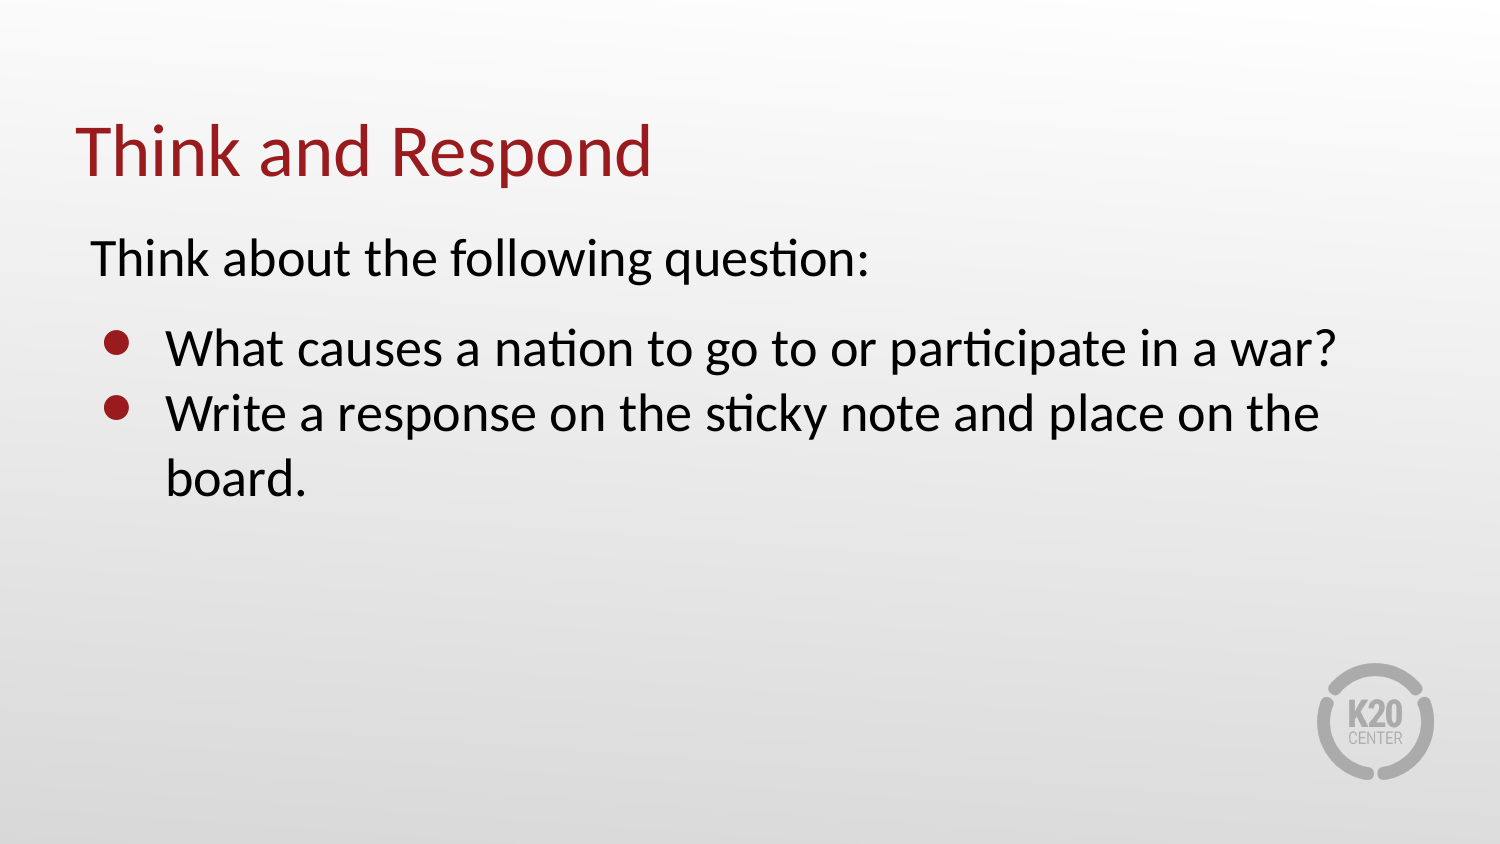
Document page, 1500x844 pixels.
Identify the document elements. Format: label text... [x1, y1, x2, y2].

list Think about the following question: What causes a nation to go to or participate in a war? Write a response on the sticky note and place on the board. [75, 214, 1425, 779]
picture [1300, 646, 1451, 797]
title Think and Respond [75, 50, 1425, 191]
